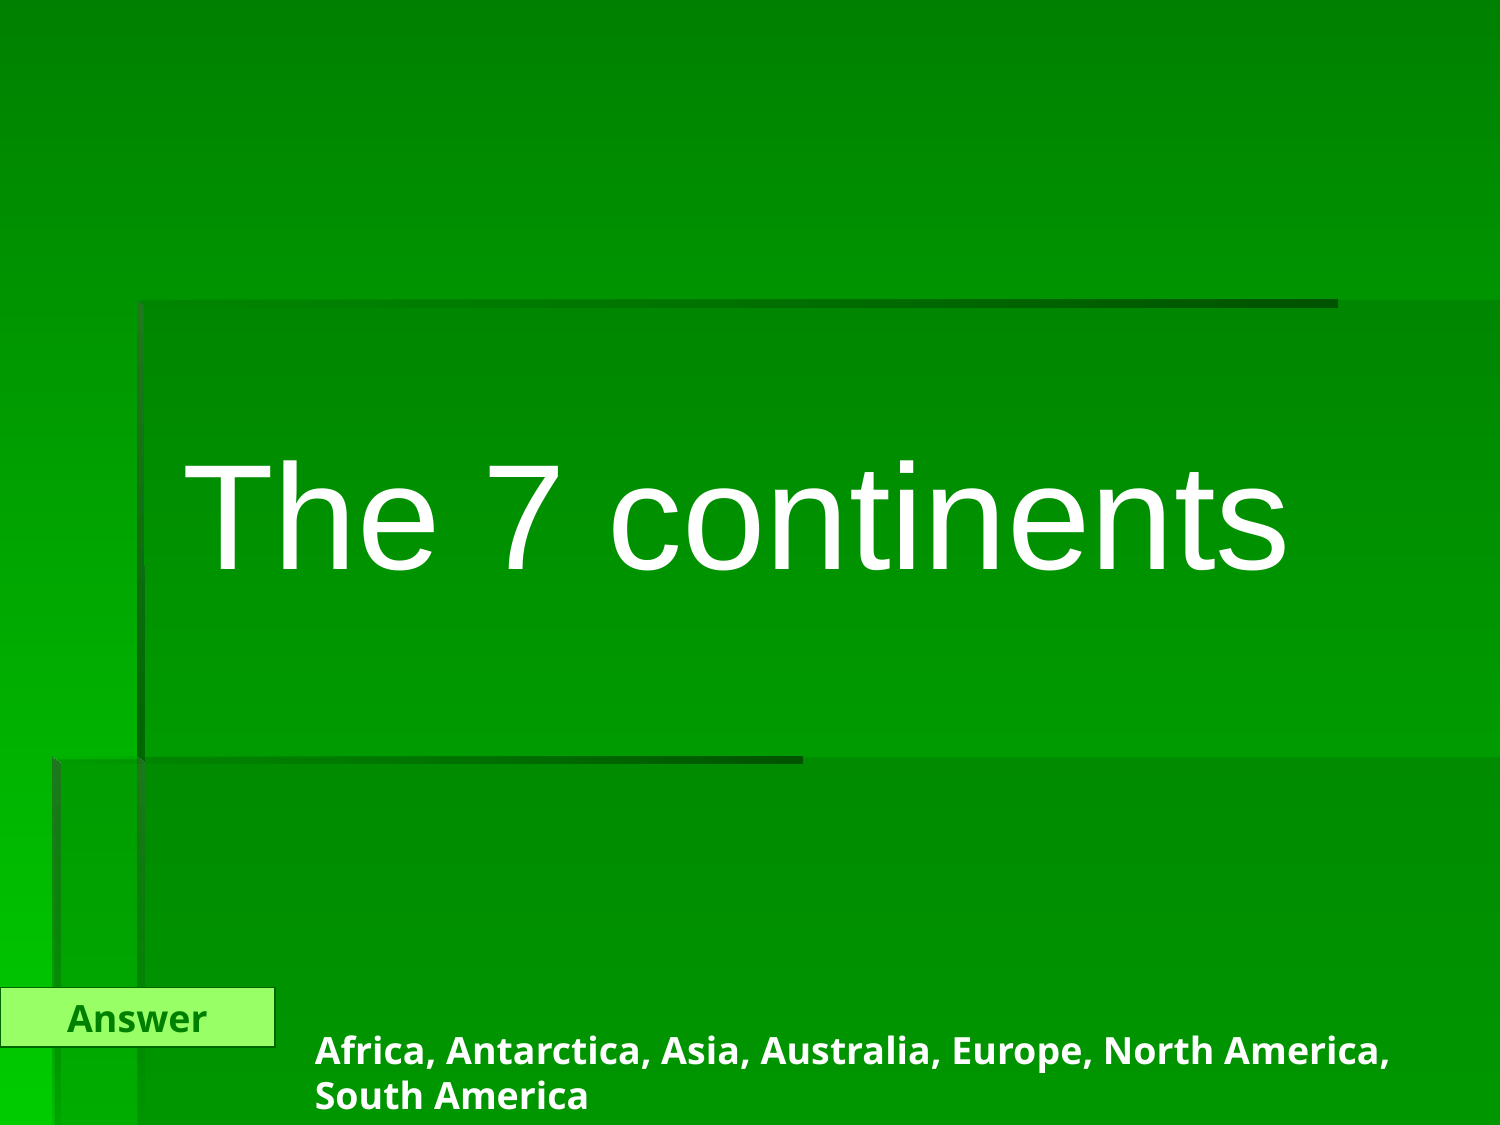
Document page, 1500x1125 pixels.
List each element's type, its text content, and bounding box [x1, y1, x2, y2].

text_box The 7 continents [62, 412, 1413, 608]
text_box Africa, Antarctica, Asia, Australia, Europe, North America, South America [300, 1019, 1463, 1125]
text_box Answer [0, 987, 275, 1048]
